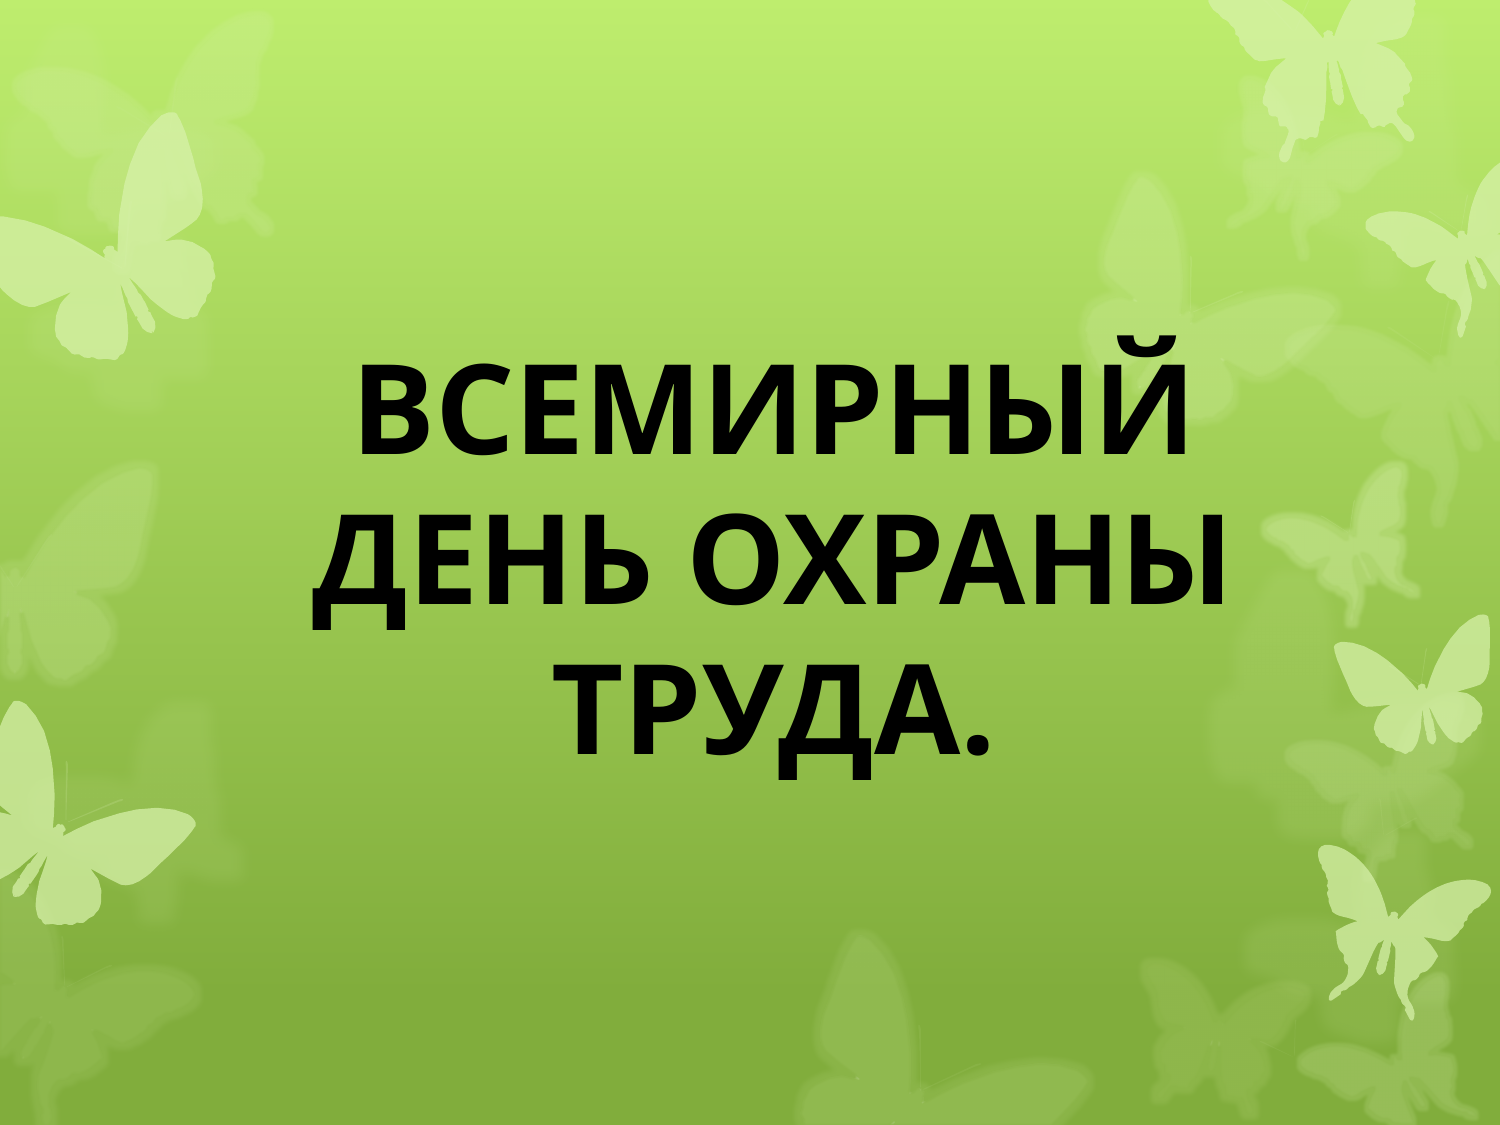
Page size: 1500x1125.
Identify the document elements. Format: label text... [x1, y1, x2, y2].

title ВСЕМИРНЫЙ ДЕНЬ ОХРАНЫ ТРУДА. [159, 302, 1388, 787]
